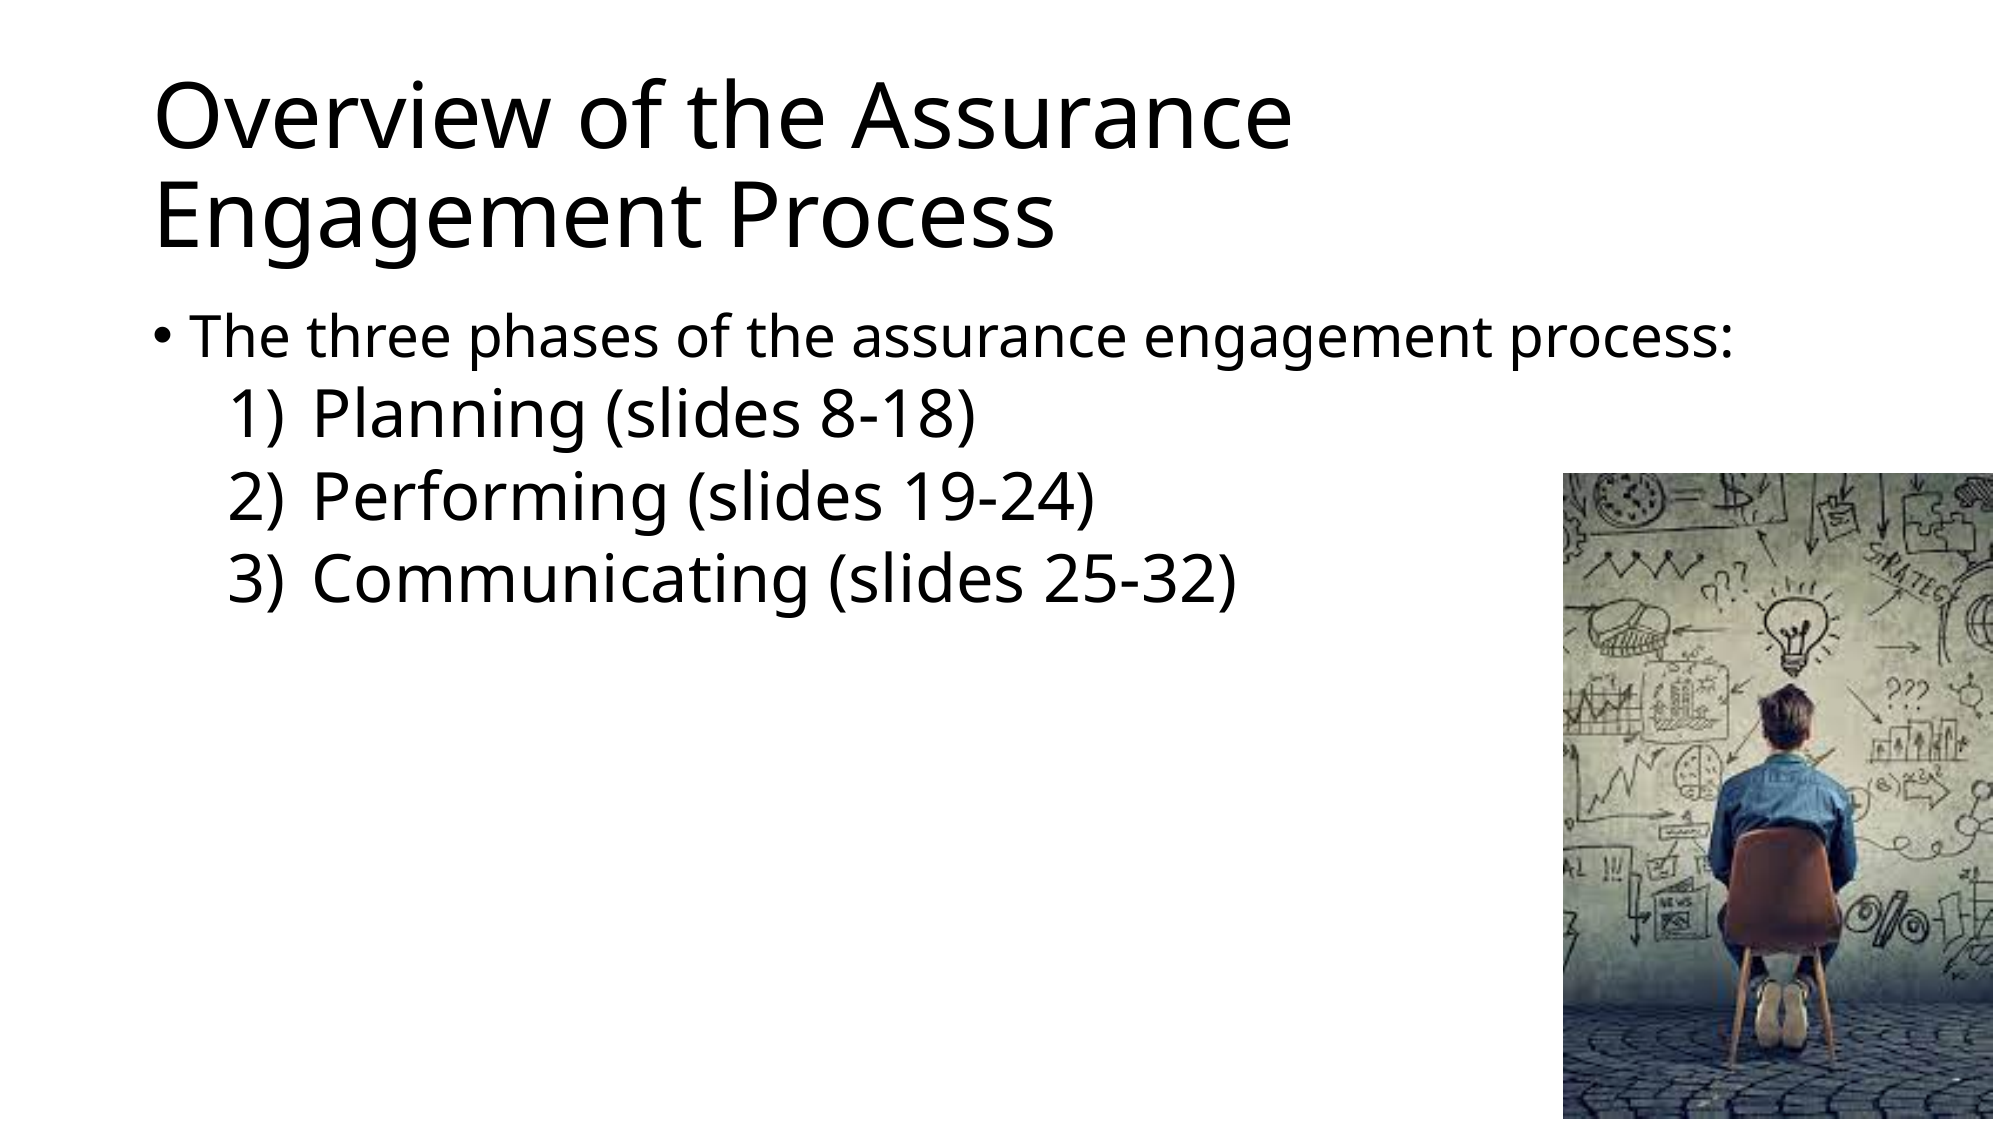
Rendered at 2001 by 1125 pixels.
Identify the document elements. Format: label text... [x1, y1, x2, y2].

list The three phases of the assurance engagement process: Planning (slides 8-18) Performing (slides 19-24) Communicating (slides 25-32) [137, 299, 1863, 1014]
picture [1563, 473, 1993, 1119]
title Overview of the Assurance Engagement Process [137, 59, 1863, 278]
